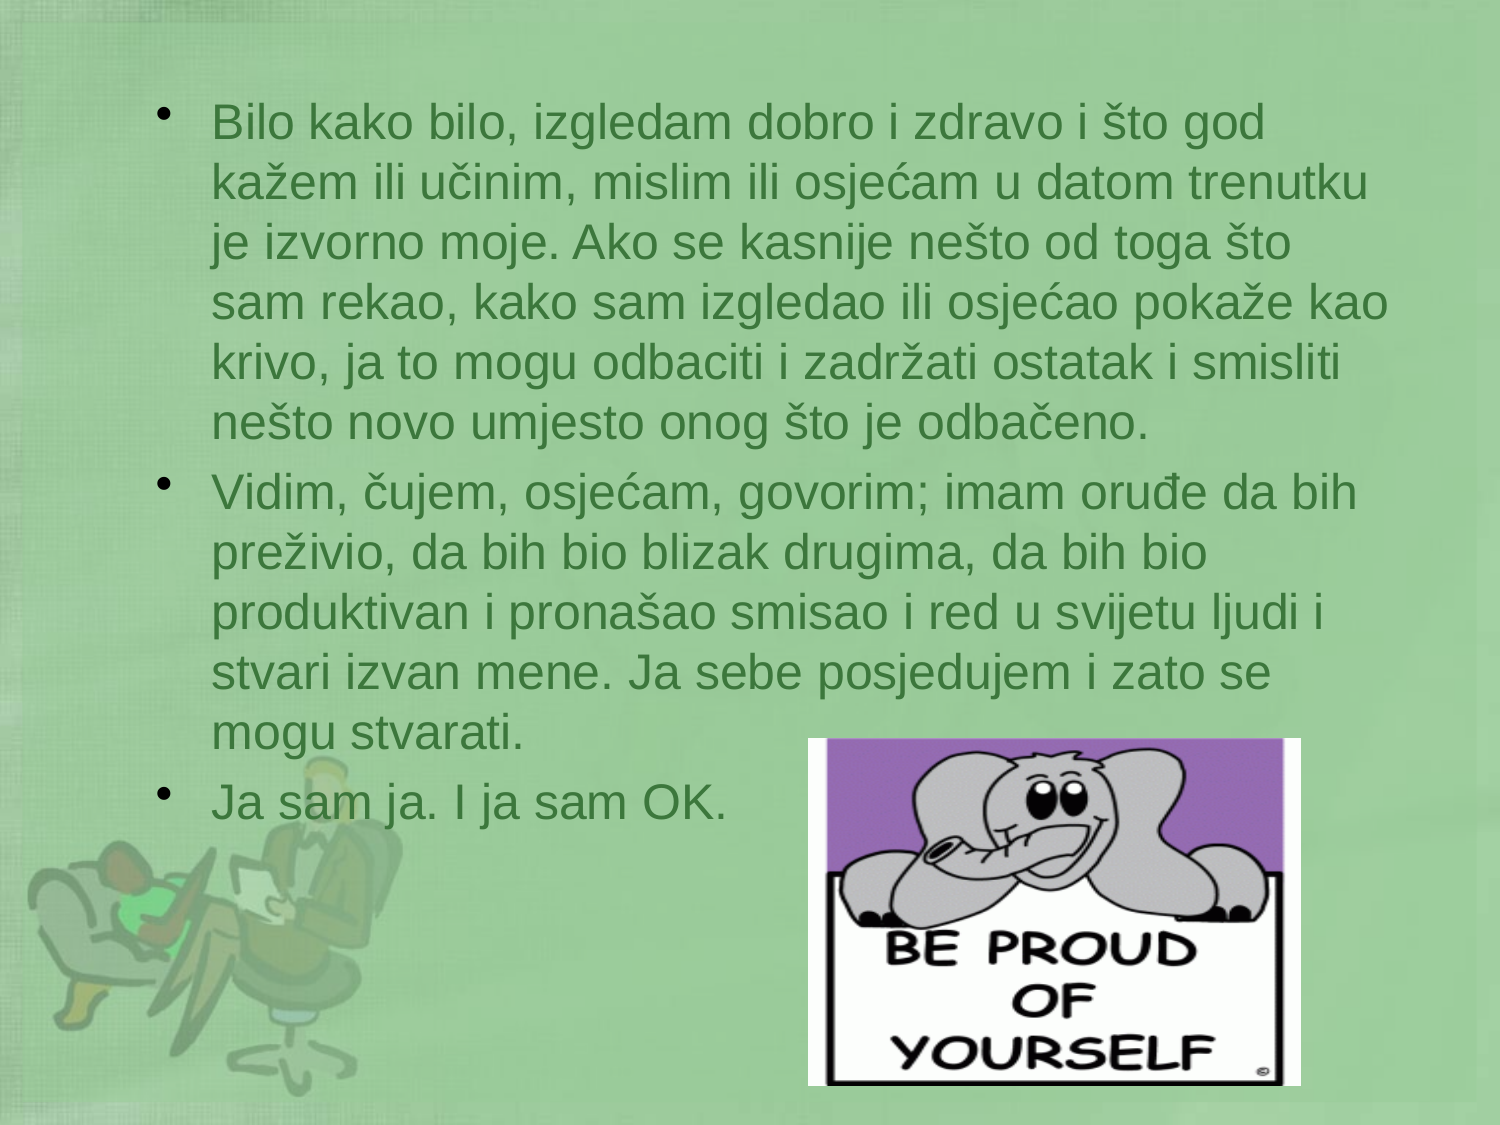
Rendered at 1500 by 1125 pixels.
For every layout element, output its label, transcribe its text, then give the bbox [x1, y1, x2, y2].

picture [0, 0, 1500, 1125]
list Bilo kako bilo, izgledam dobro i zdravo i što god kažem ili učinim, mislim ili osjećam u datom trenutku je izvorno moje. Ako se kasnije nešto od toga što sam rekao, kako sam izgledao ili osjećao pokaže kao krivo, ja to mogu odbaciti i zadržati ostatak i smisliti nešto novo umjesto onog što je odbačeno. Vidim, čujem, osjećam, govorim; imam oruđe da bih preživio, da bih bio blizak drugima, da bih bio produktivan i pronašao smisao i red u svijetu ljudi i stvari izvan mene. Ja sebe posjedujem i zato se mogu stvarati. Ja sam ja. I ja sam OK. [140, 81, 1407, 552]
